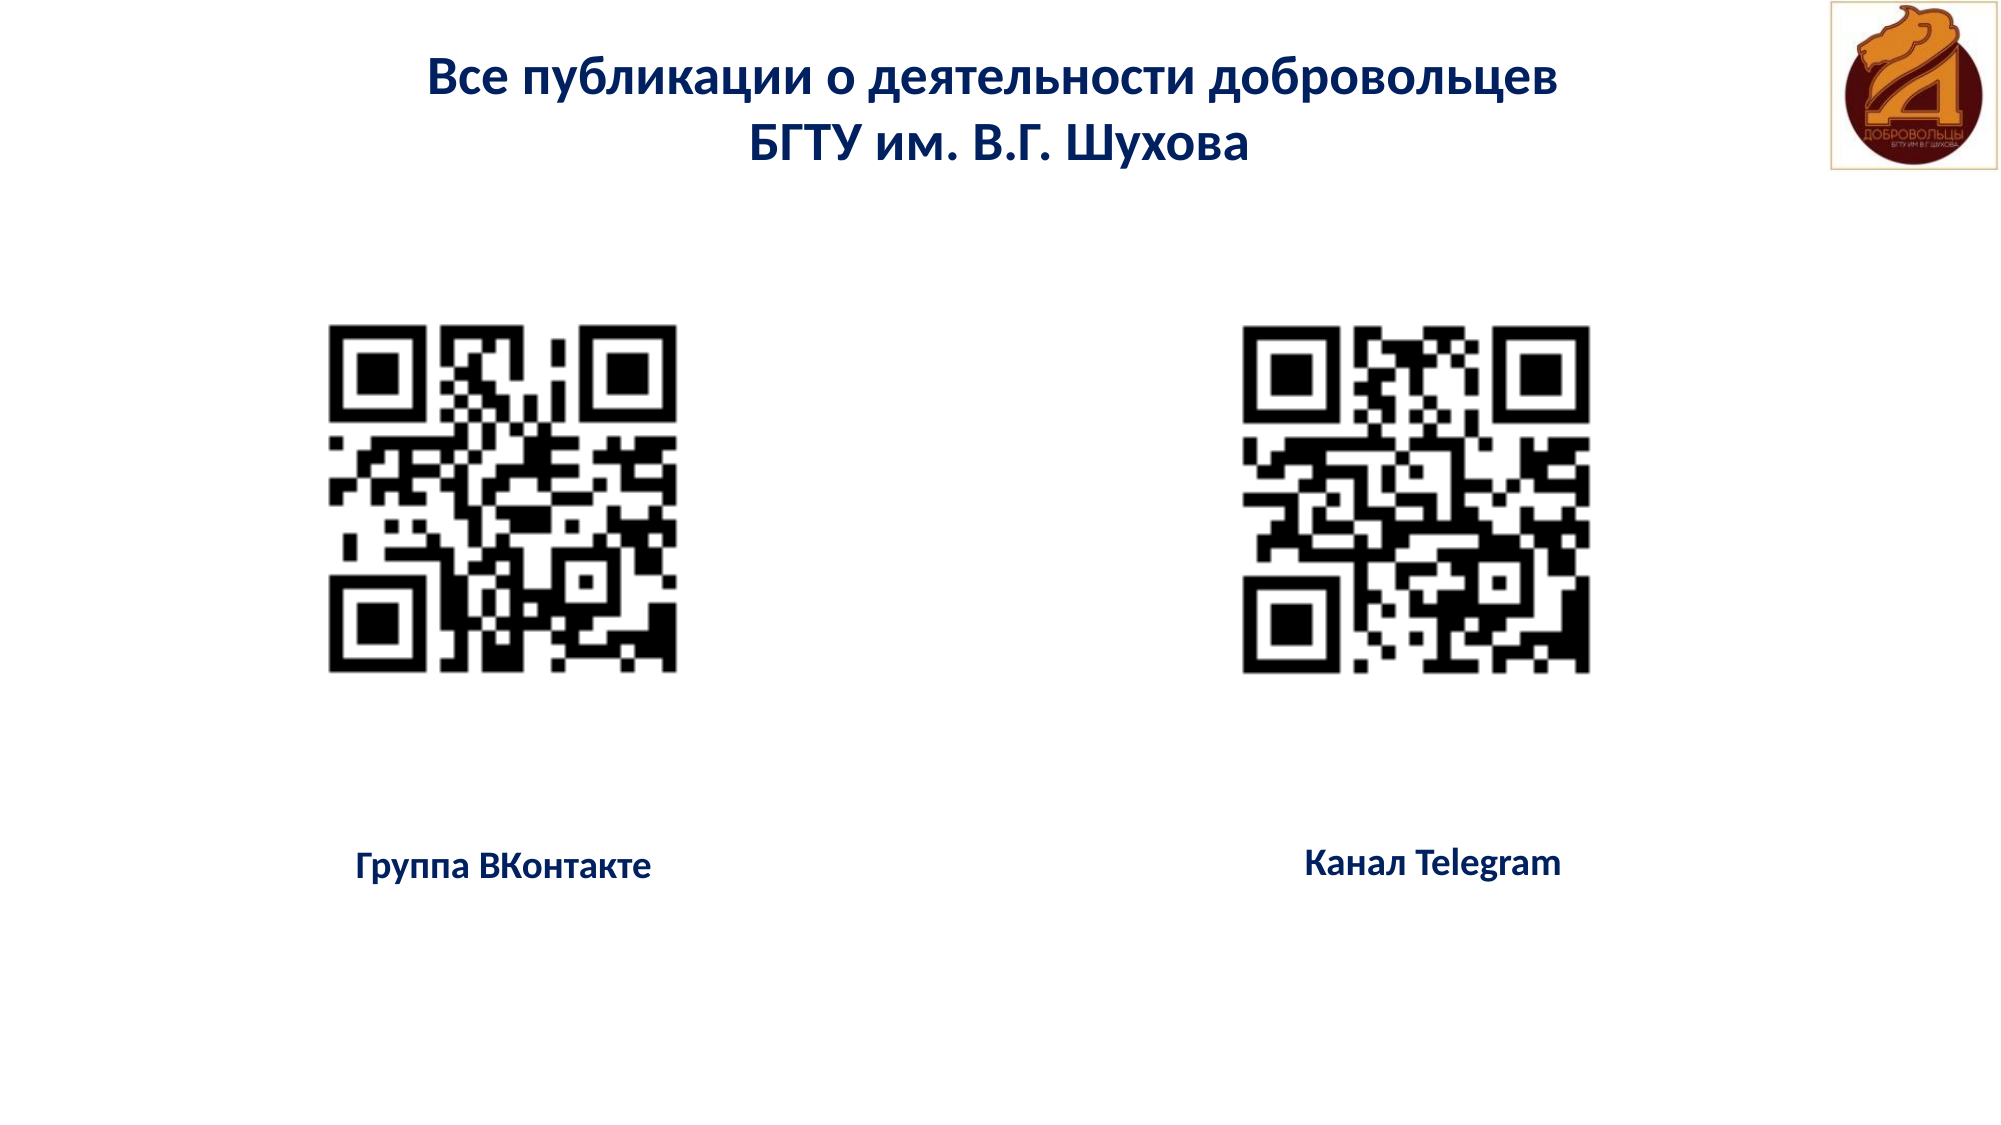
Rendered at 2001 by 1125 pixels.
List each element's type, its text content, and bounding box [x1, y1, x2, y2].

picture [275, 271, 733, 729]
text_box Канал Telegram [1204, 828, 1662, 891]
picture [1188, 272, 1646, 730]
text_box Группа ВКонтакте [275, 831, 733, 894]
text_box Все публикации о деятельности добровольцев БГТУ им. В.Г. Шухова [0, 31, 2000, 180]
picture [1828, 0, 2000, 172]
